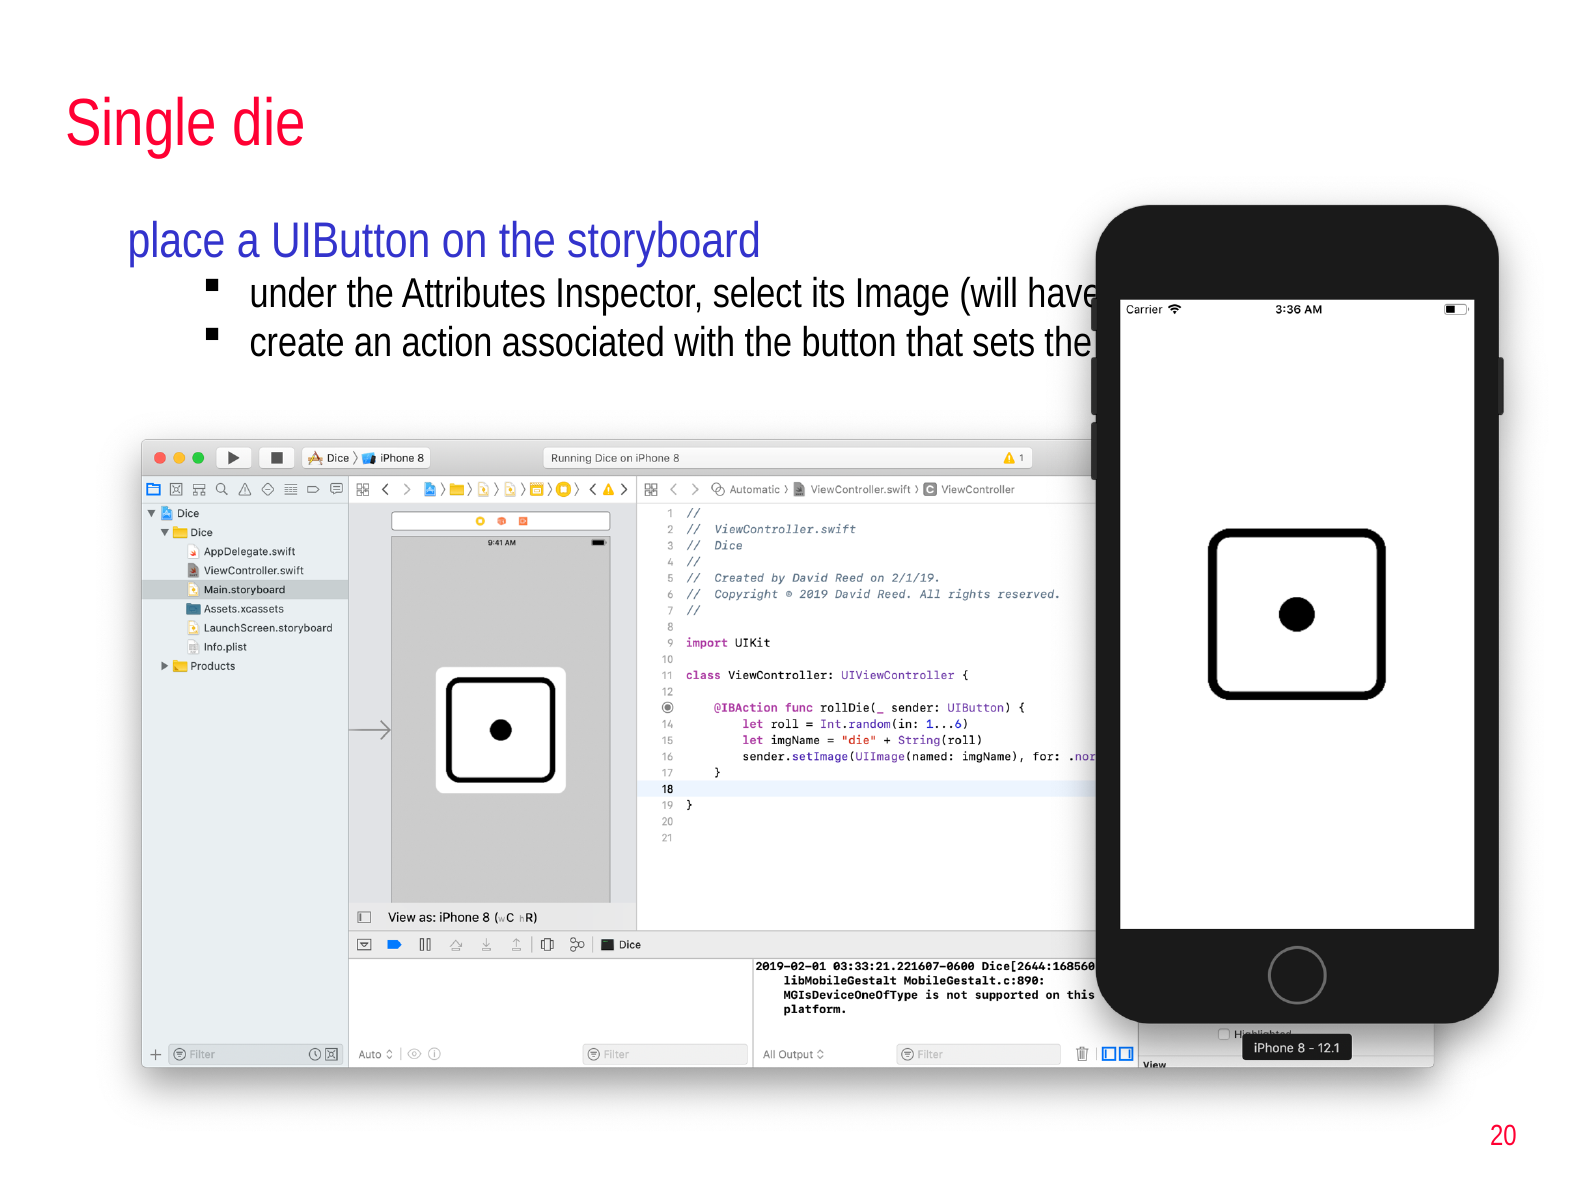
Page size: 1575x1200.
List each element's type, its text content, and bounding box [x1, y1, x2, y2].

list place a UIButton on the storyboard under the Attributes Inspector, select its Image (will have die1, …, die6 as options) create an action associated with the button that sets the image when clicked [112, 200, 1027, 313]
slide_number 20 [1203, 1101, 1532, 1174]
picture [88, 167, 1561, 1138]
title Single die [50, 62, 1538, 175]
